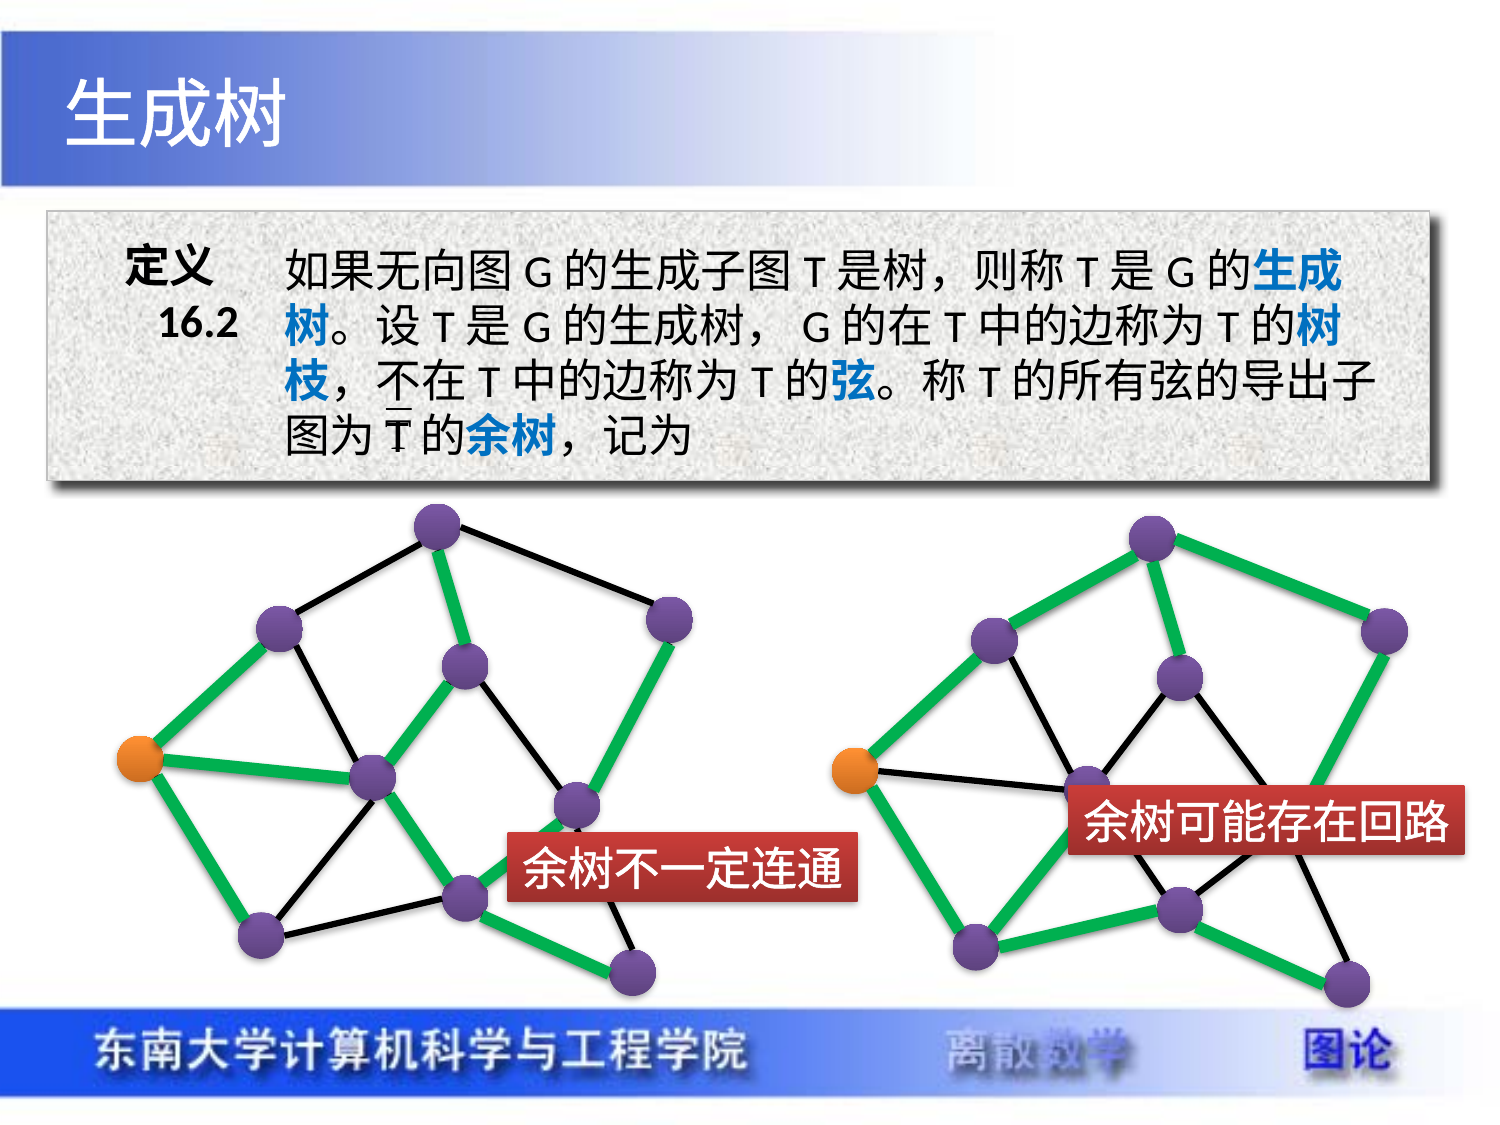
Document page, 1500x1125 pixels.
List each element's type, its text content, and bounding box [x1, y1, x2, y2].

text_box 余树不一定连通 [698, 832, 826, 902]
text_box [831, 515, 1408, 1008]
text_box 生成树 [48, 58, 303, 164]
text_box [156, 550, 671, 974]
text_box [116, 503, 694, 997]
picture [0, 0, 1500, 1125]
text_box 余树可能存在回路 [1413, 785, 1465, 855]
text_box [46, 210, 1430, 481]
